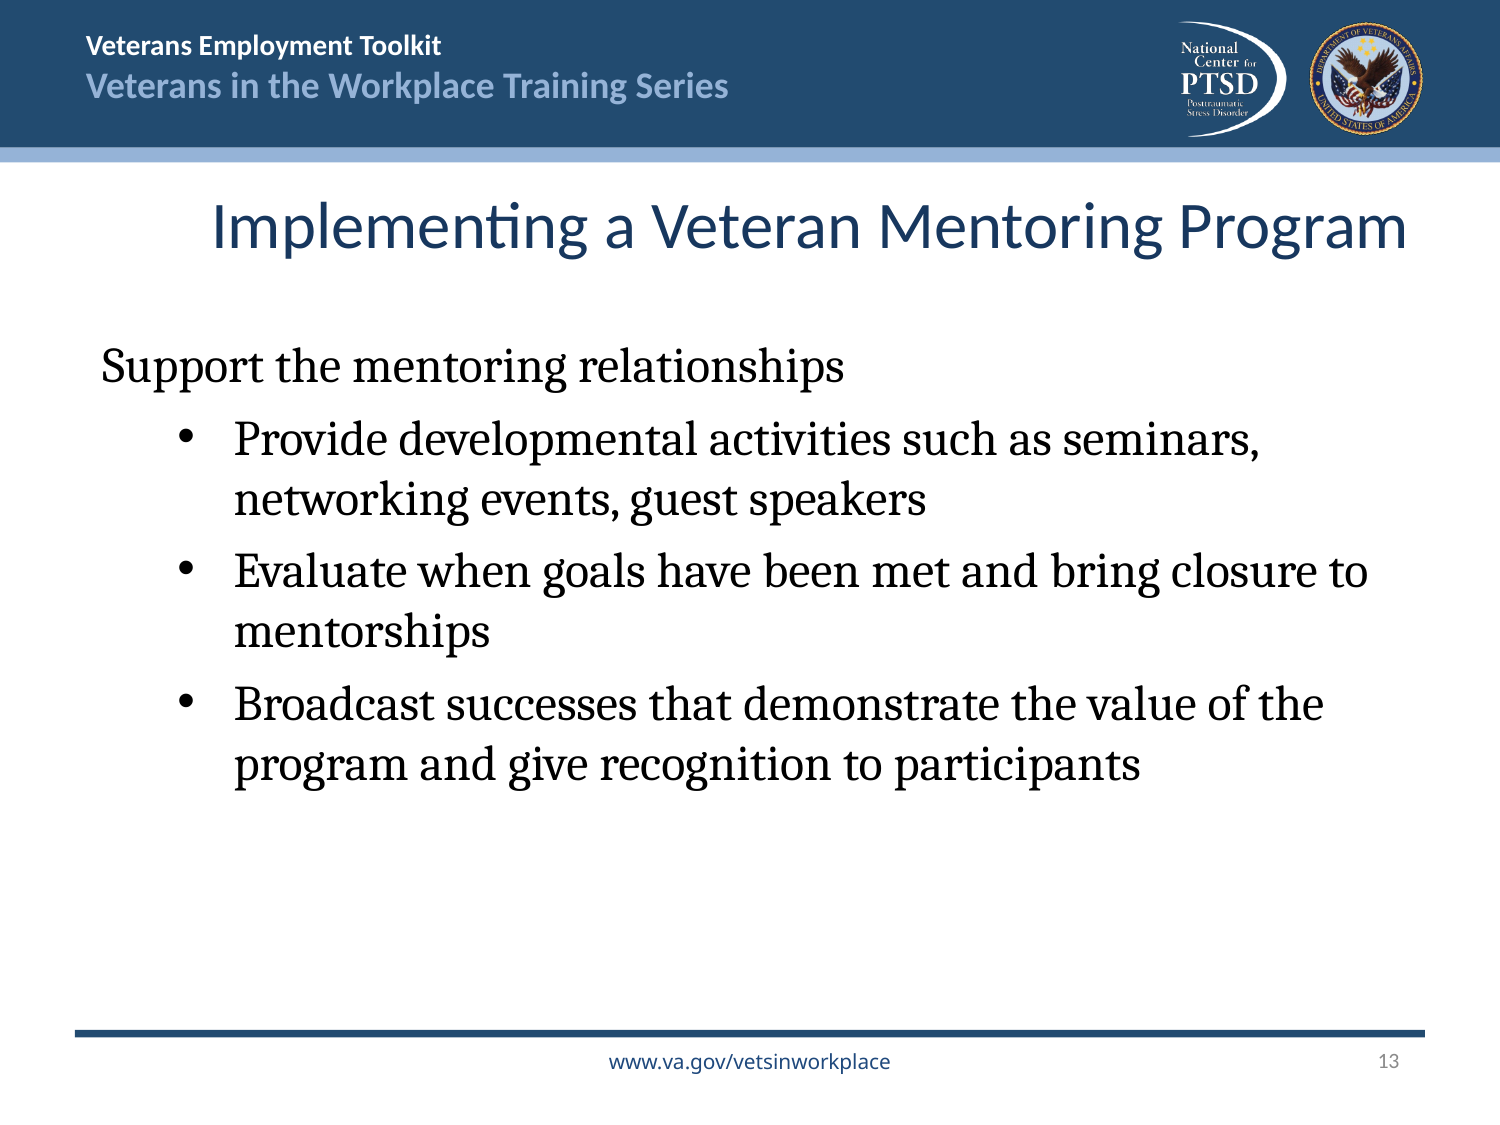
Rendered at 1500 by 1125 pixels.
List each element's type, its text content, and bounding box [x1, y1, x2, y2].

slide_number 13 [1350, 1037, 1428, 1083]
picture [1307, 19, 1425, 138]
picture [1175, 20, 1288, 138]
subtitle Support the mentoring relationships Provide developmental activities such as seminars, networking events, guest speakers Evaluate when goals have been met and bring closure to mentorships Broadcast successes that demonstrate the value of the program and give recognition to participants [87, 324, 1413, 1000]
title Implementing a Veteran Mentoring Program [24, 174, 1425, 300]
